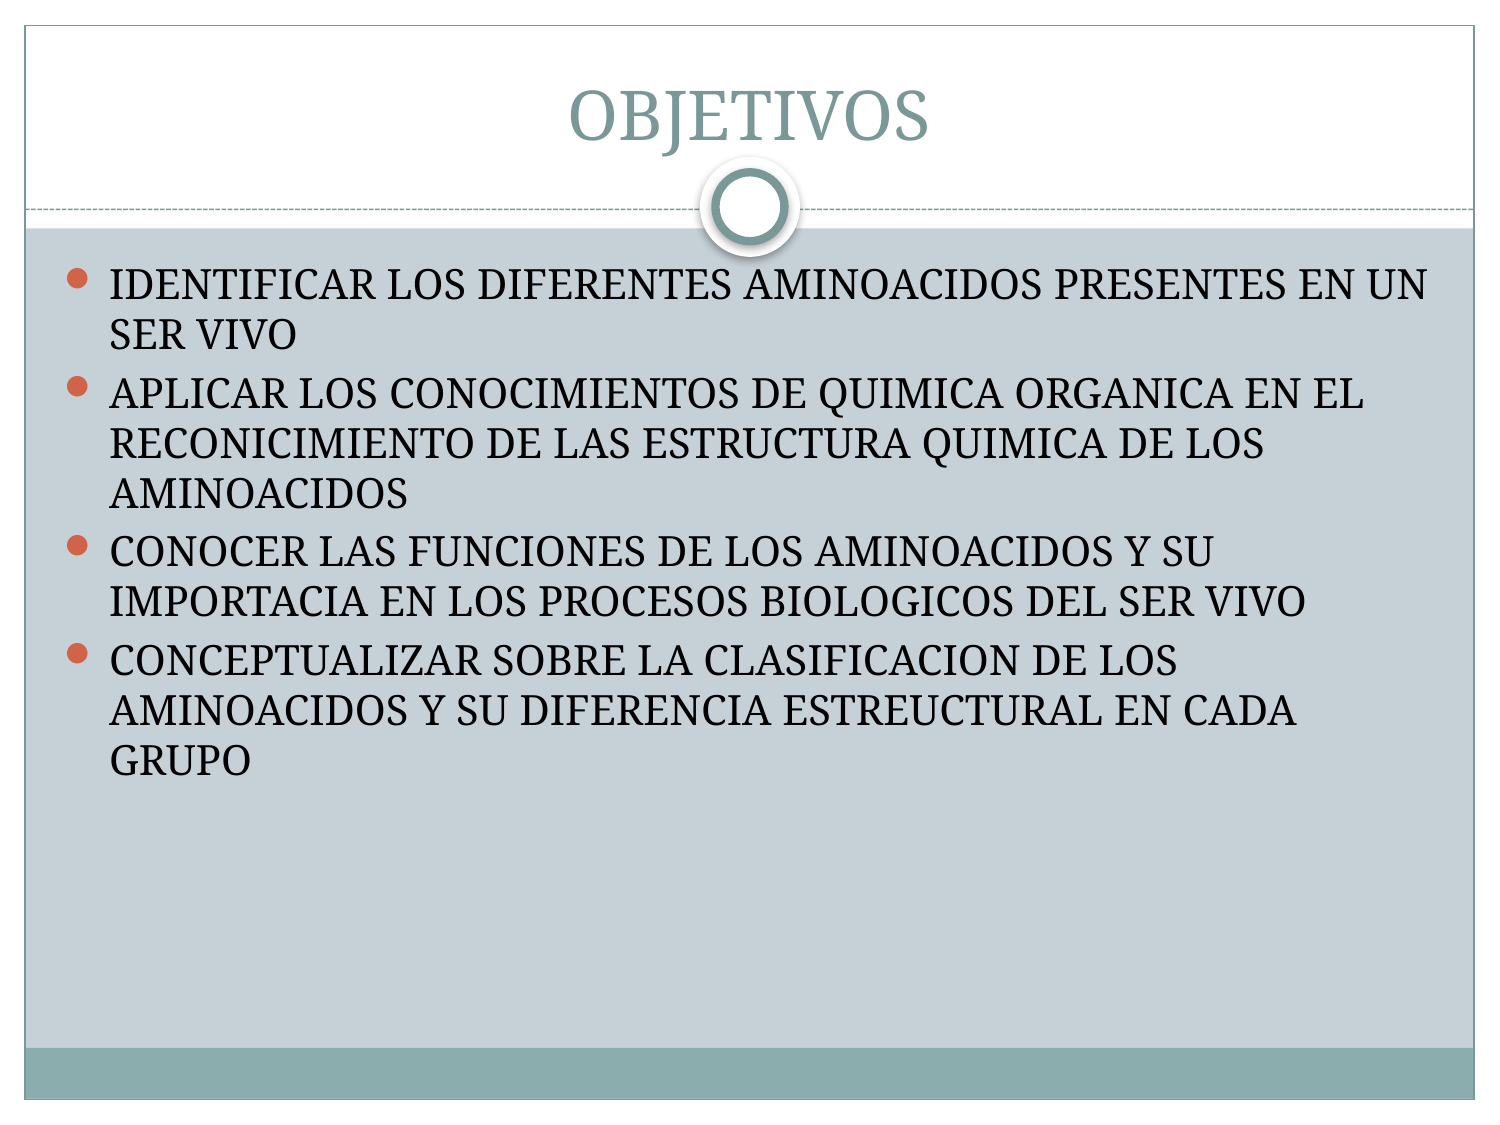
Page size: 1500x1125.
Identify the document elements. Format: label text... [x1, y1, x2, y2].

list IDENTIFICAR LOS DIFERENTES AMINOACIDOS PRESENTES EN UN SER VIVO APLICAR LOS CONOCIMIENTOS DE QUIMICA ORGANICA EN EL RECONICIMIENTO DE LAS ESTRUCTURA QUIMICA DE LOS AMINOACIDOS CONOCER LAS FUNCIONES DE LOS AMINOACIDOS Y SU IMPORTACIA EN LOS PROCESOS BIOLOGICOS DEL SER VIVO CONCEPTUALIZAR SOBRE LA CLASIFICACION DE LOS AMINOACIDOS Y SU DIFERENCIA ESTREUCTURAL EN CADA GRUPO [49, 250, 1445, 1001]
title OBJETIVOS [49, 37, 1450, 162]
